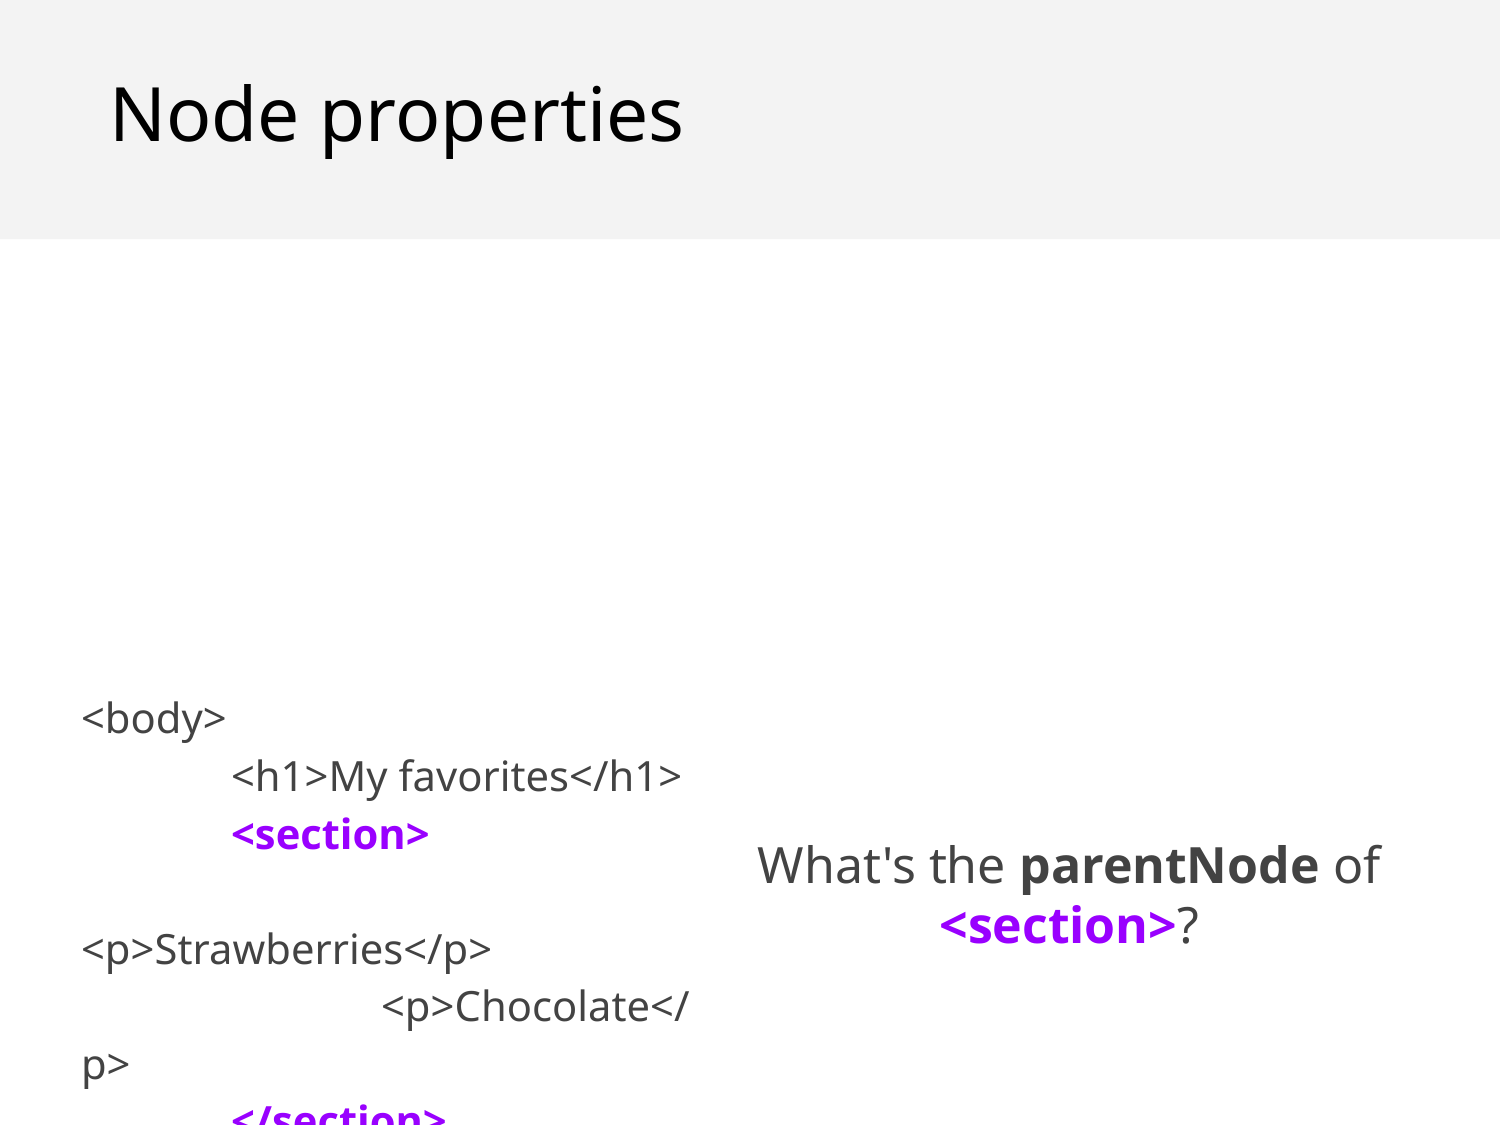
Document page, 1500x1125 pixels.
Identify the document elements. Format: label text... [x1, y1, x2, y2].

text_box Node properties [94, 51, 1338, 178]
text_box <body> <h1>My favorites</h1> <section> <p>Strawberries</p> <p>Chocolate</p> </section> </body> [66, 669, 751, 1100]
text_box What's the parentNode of <section>? [709, 687, 1429, 1100]
